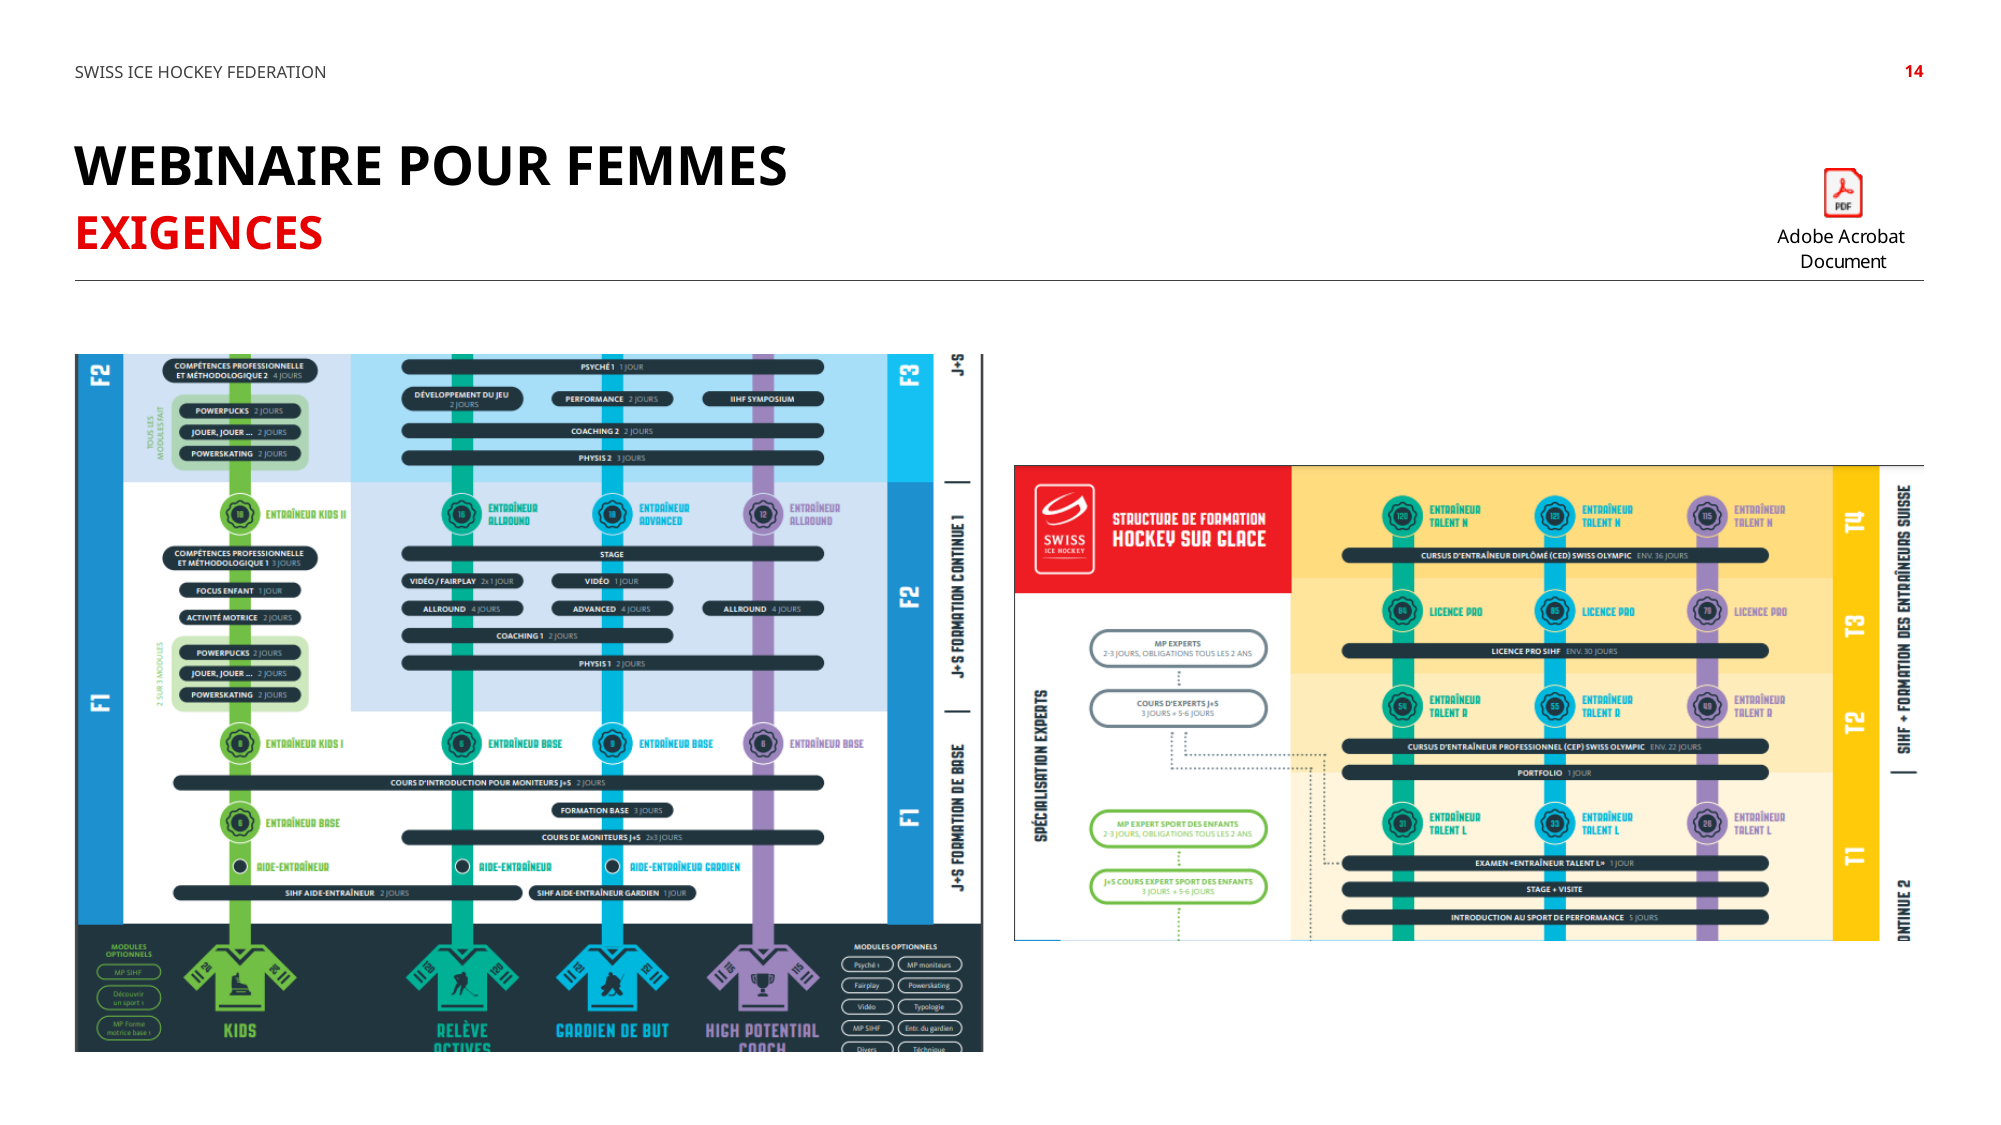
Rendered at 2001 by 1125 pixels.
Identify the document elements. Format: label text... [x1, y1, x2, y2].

title Webinaire pour femmes [74, 137, 1680, 198]
slide_number 14 [1843, 42, 1924, 103]
picture [74, 354, 984, 1052]
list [1014, 465, 1924, 941]
list exigences [74, 201, 1680, 261]
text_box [1768, 168, 1919, 299]
